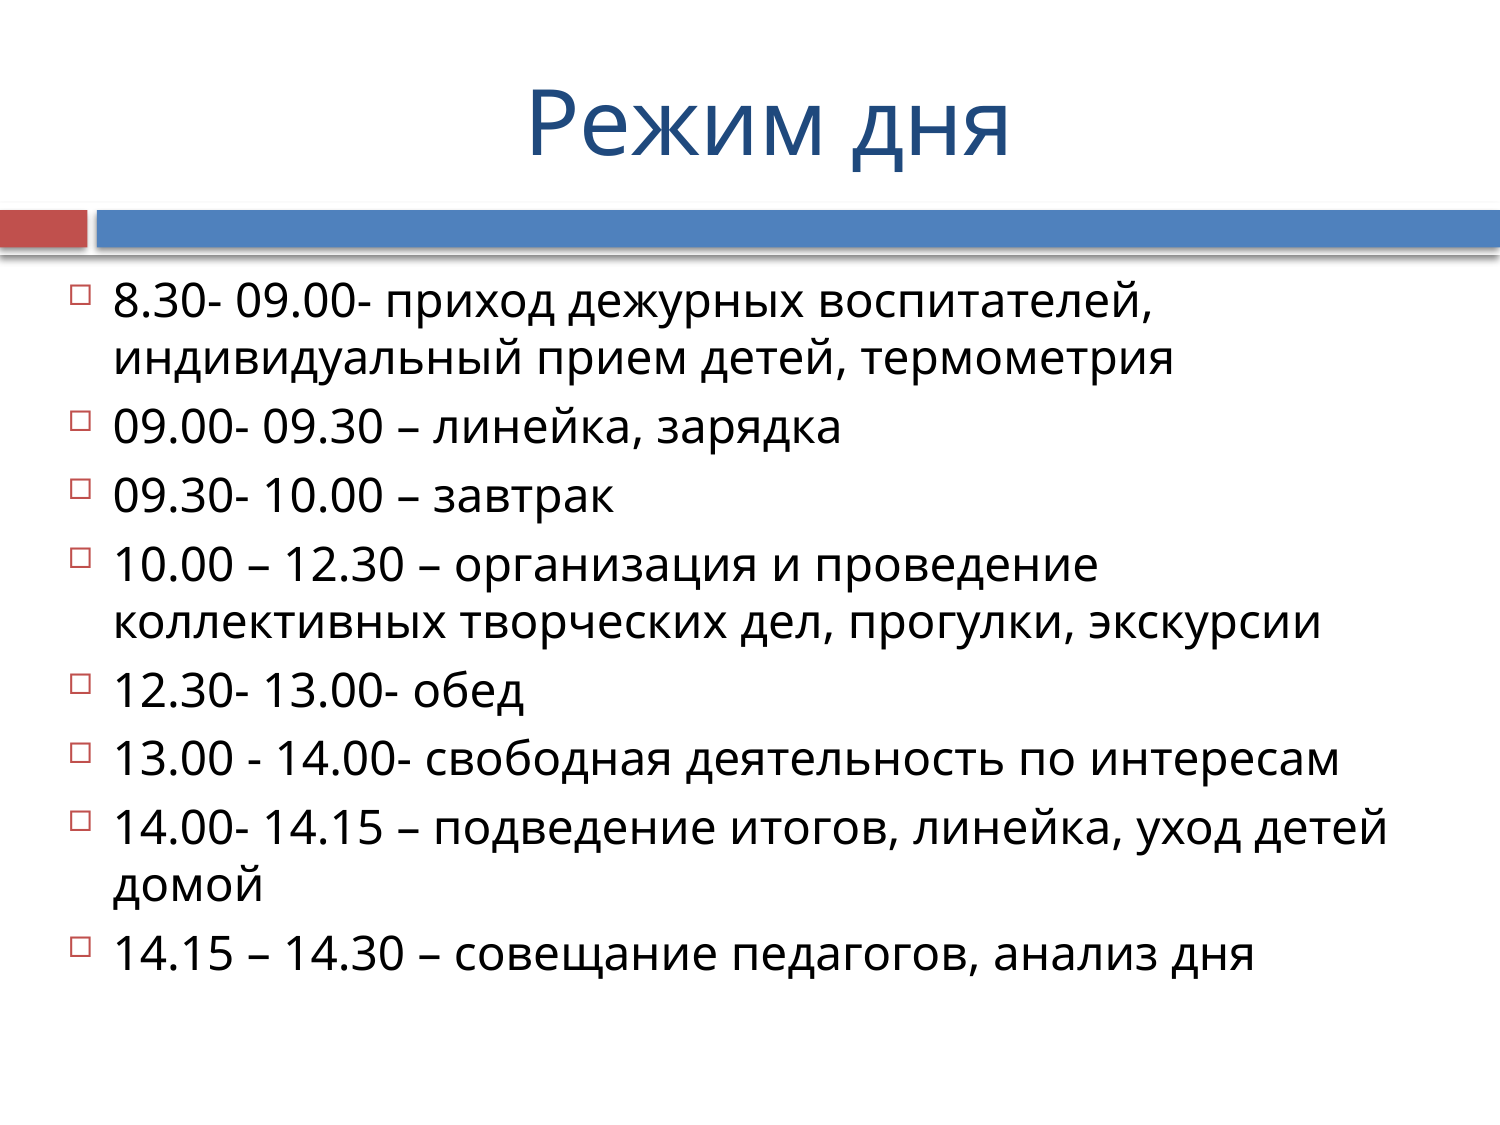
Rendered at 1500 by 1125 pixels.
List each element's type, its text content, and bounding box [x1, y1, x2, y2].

title Режим дня [100, 37, 1438, 200]
list 8.30- 09.00- приход дежурных воспитателей, индивидуальный прием детей, термометрия 09.00- 09.30 – линейка, зарядка 09.30- 10.00 – завтрак 10.00 – 12.30 – организация и проведение коллективных творческих дел, прогулки, экскурсии 12.30- 13.00- обед 13.00 - 14.00- свободная деятельность по интересам 14.00- 14.15 – подведение итогов, линейка, уход детей домой 14.15 – 14.30 – совещание педагогов, анализ дня [53, 262, 1438, 1000]
